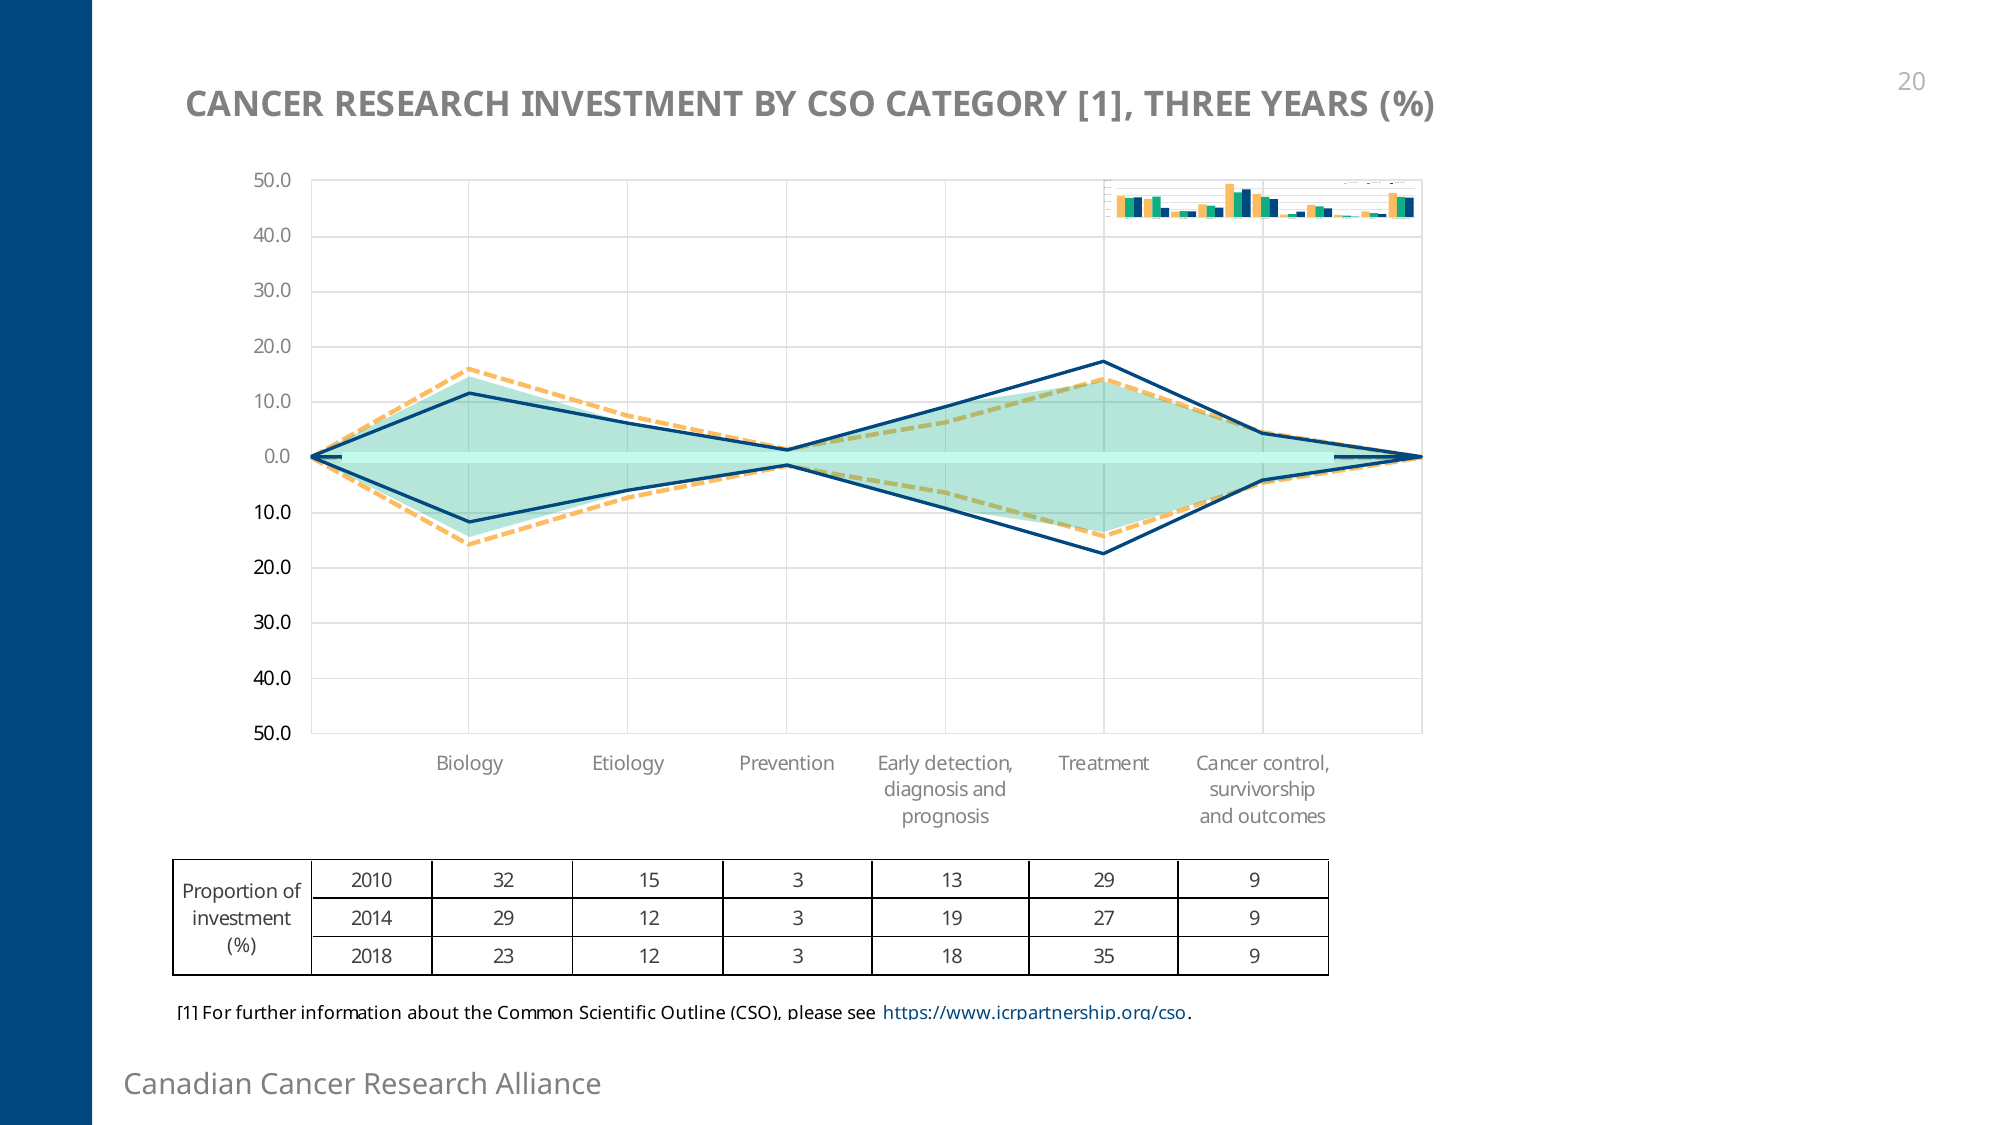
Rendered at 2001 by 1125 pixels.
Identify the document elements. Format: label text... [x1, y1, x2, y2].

slide_number 20 [1491, 52, 1942, 113]
picture [171, 40, 1485, 1047]
